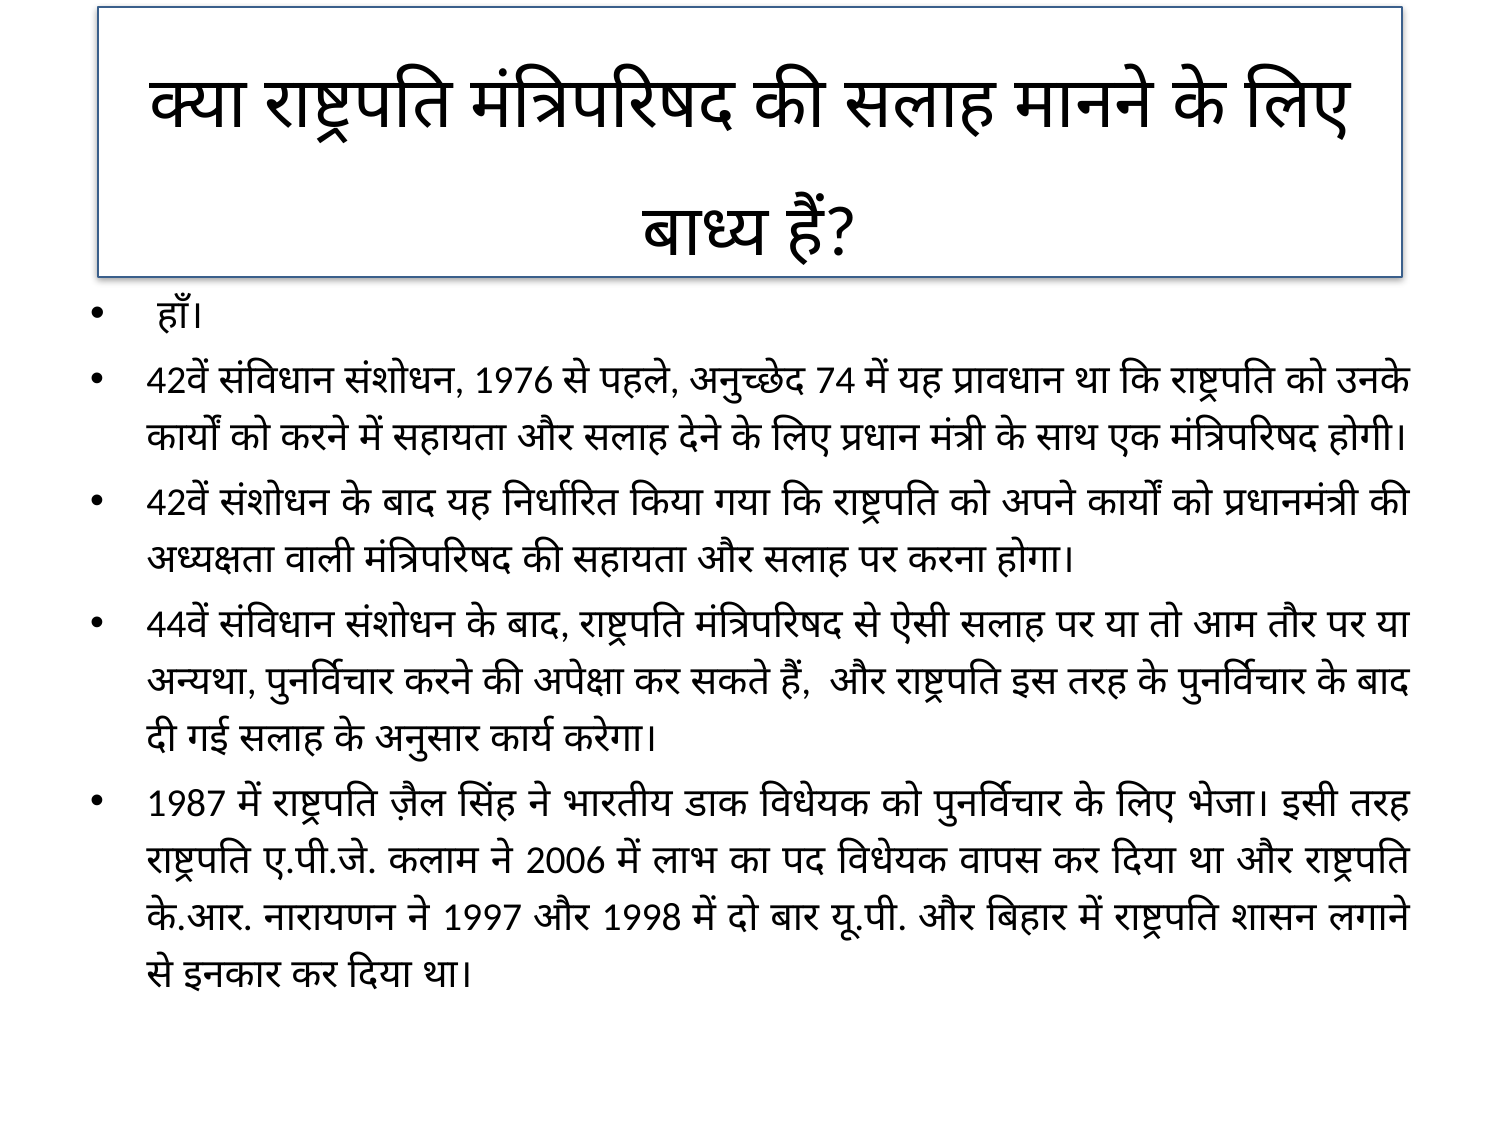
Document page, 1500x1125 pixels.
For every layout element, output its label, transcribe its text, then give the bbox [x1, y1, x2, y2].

list हाँ। 42वें संविधान संशोधन, 1976 से पहले, अनुच्छेद 74 में यह प्रावधान था कि राष्ट्रपति को उनके कार्यों को करने में सहायता और सलाह देने के लिए प्रधान मंत्री के साथ एक मंत्रिपरिषद होगी। 42वें संशोधन के बाद यह निर्धारित किया गया कि राष्ट्रपति को अपने कार्यों को प्रधानमंत्री की अध्यक्षता वाली मंत्रिपरिषद की सहायता और सलाह पर करना होगा। 44वें संविधान संशोधन के बाद, राष्ट्रपति मंत्रिपरिषद से ऐसी सलाह पर या तो आम तौर पर या अन्यथा, पुनर्विचार करने की अपेक्षा कर सकते हैं, और राष्ट्रपति इस तरह के पुनर्विचार के बाद दी गई सलाह के अनुसार कार्य करेगा। 1987 में राष्ट्रपति ज़ैल सिंह ने भारतीय डाक विधेयक को पुनर्विचार के लिए भेजा। इसी तरह राष्ट्रपति ए.पी.जे. कलाम ने 2006 में लाभ का पद विधेयक वापस कर दिया था और राष्ट्रपति के.आर. नारायणन ने 1997 और 1998 में दो बार यू.पी. और बिहार में राष्ट्रपति शासन लगाने से इनकार कर दिया था। [75, 269, 1425, 1012]
text_box क्या राष्ट्रपति मंत्रिपरिषद की सलाह मानने के लिए बाध्य हैं? [97, 6, 1403, 277]
